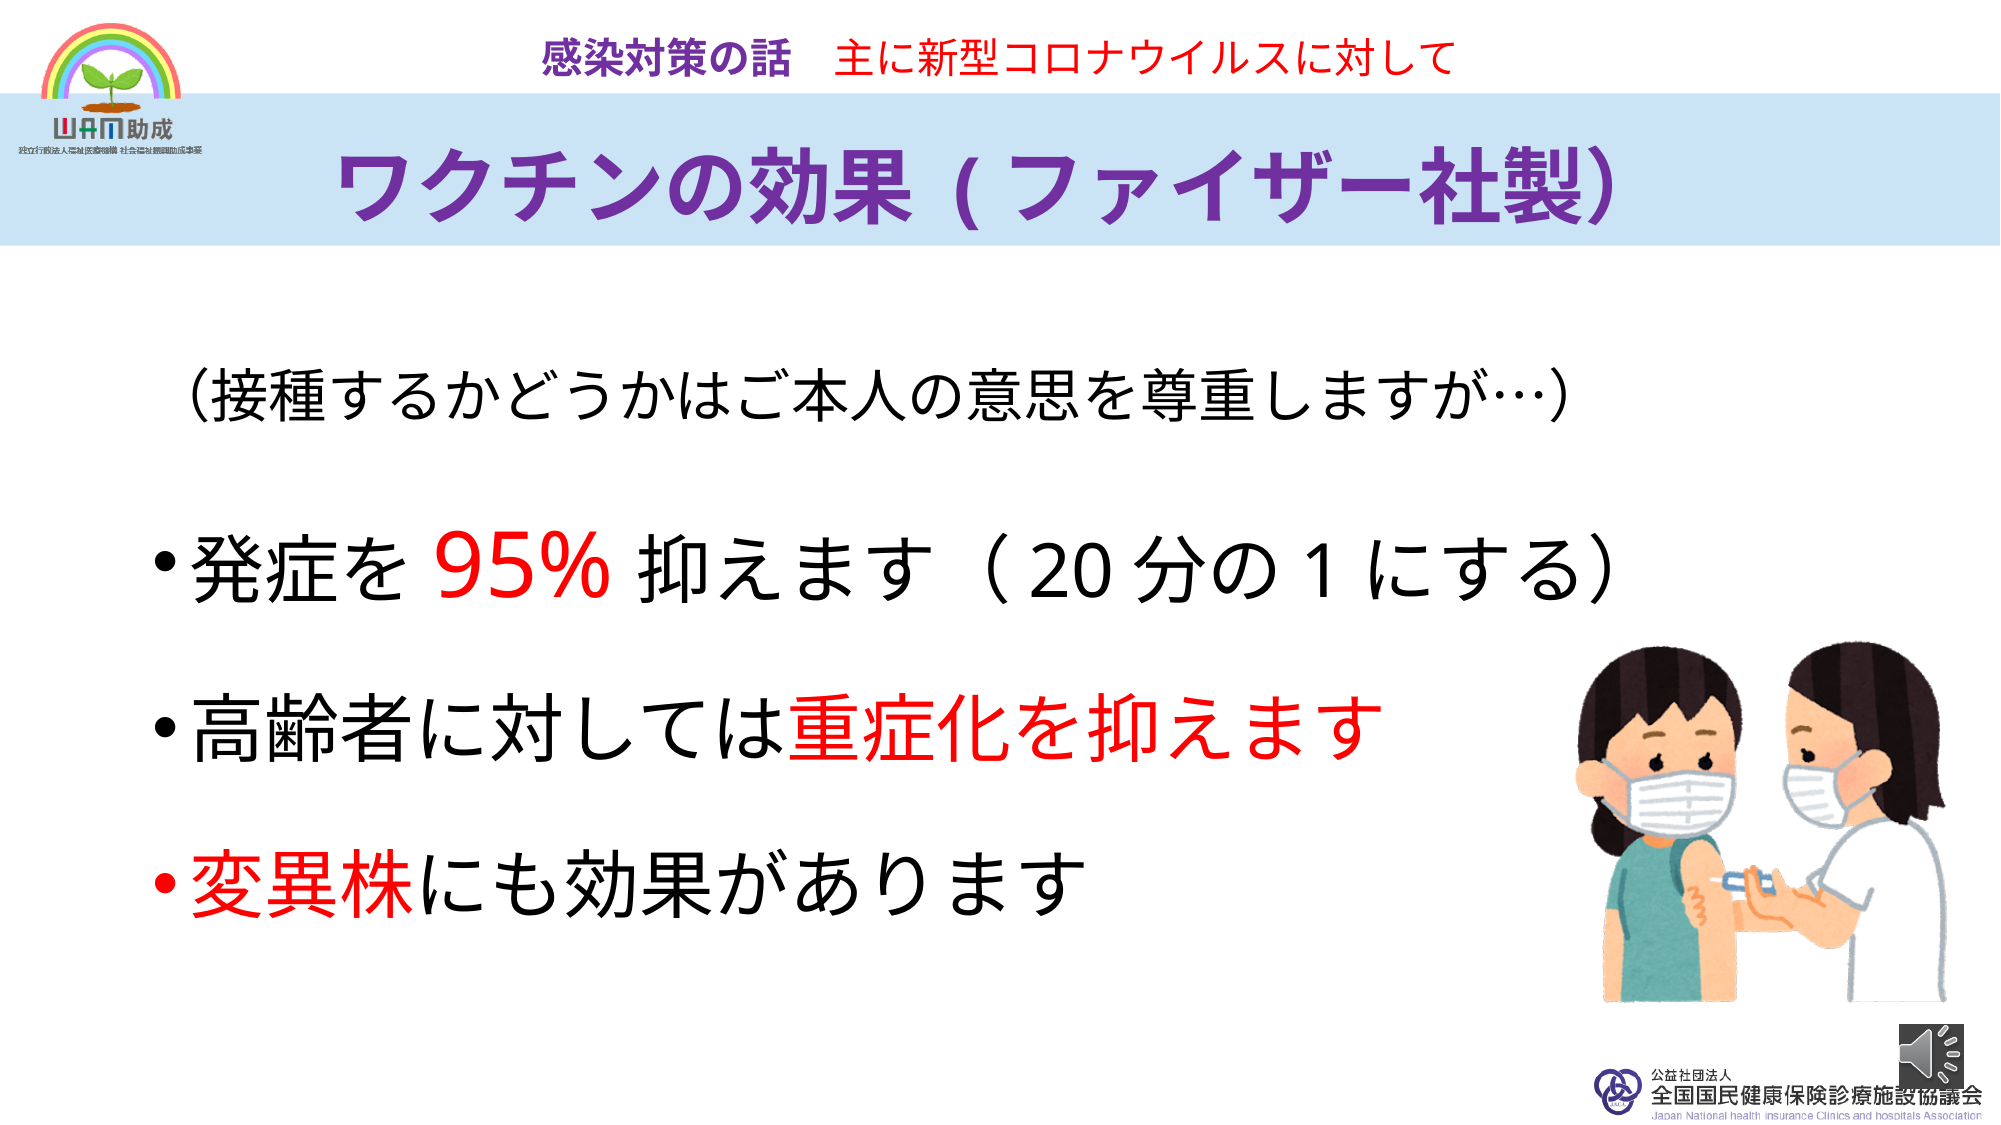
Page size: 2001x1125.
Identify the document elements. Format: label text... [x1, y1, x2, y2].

text_box 感染対策の話 主に新型コロナウイルスに対して [353, 10, 1647, 94]
text_box （接種するかどうかはご本人の意思を尊重しますが…） 発症を95%抑えます（20分の1にする） 高齢者に対しては重症化を抑えます 変異株にも効果があります [137, 317, 1863, 1031]
picture [1556, 609, 1982, 1120]
picture [7, 16, 213, 161]
title ワクチンの効果 (ファイザー社製） [0, 93, 2000, 246]
